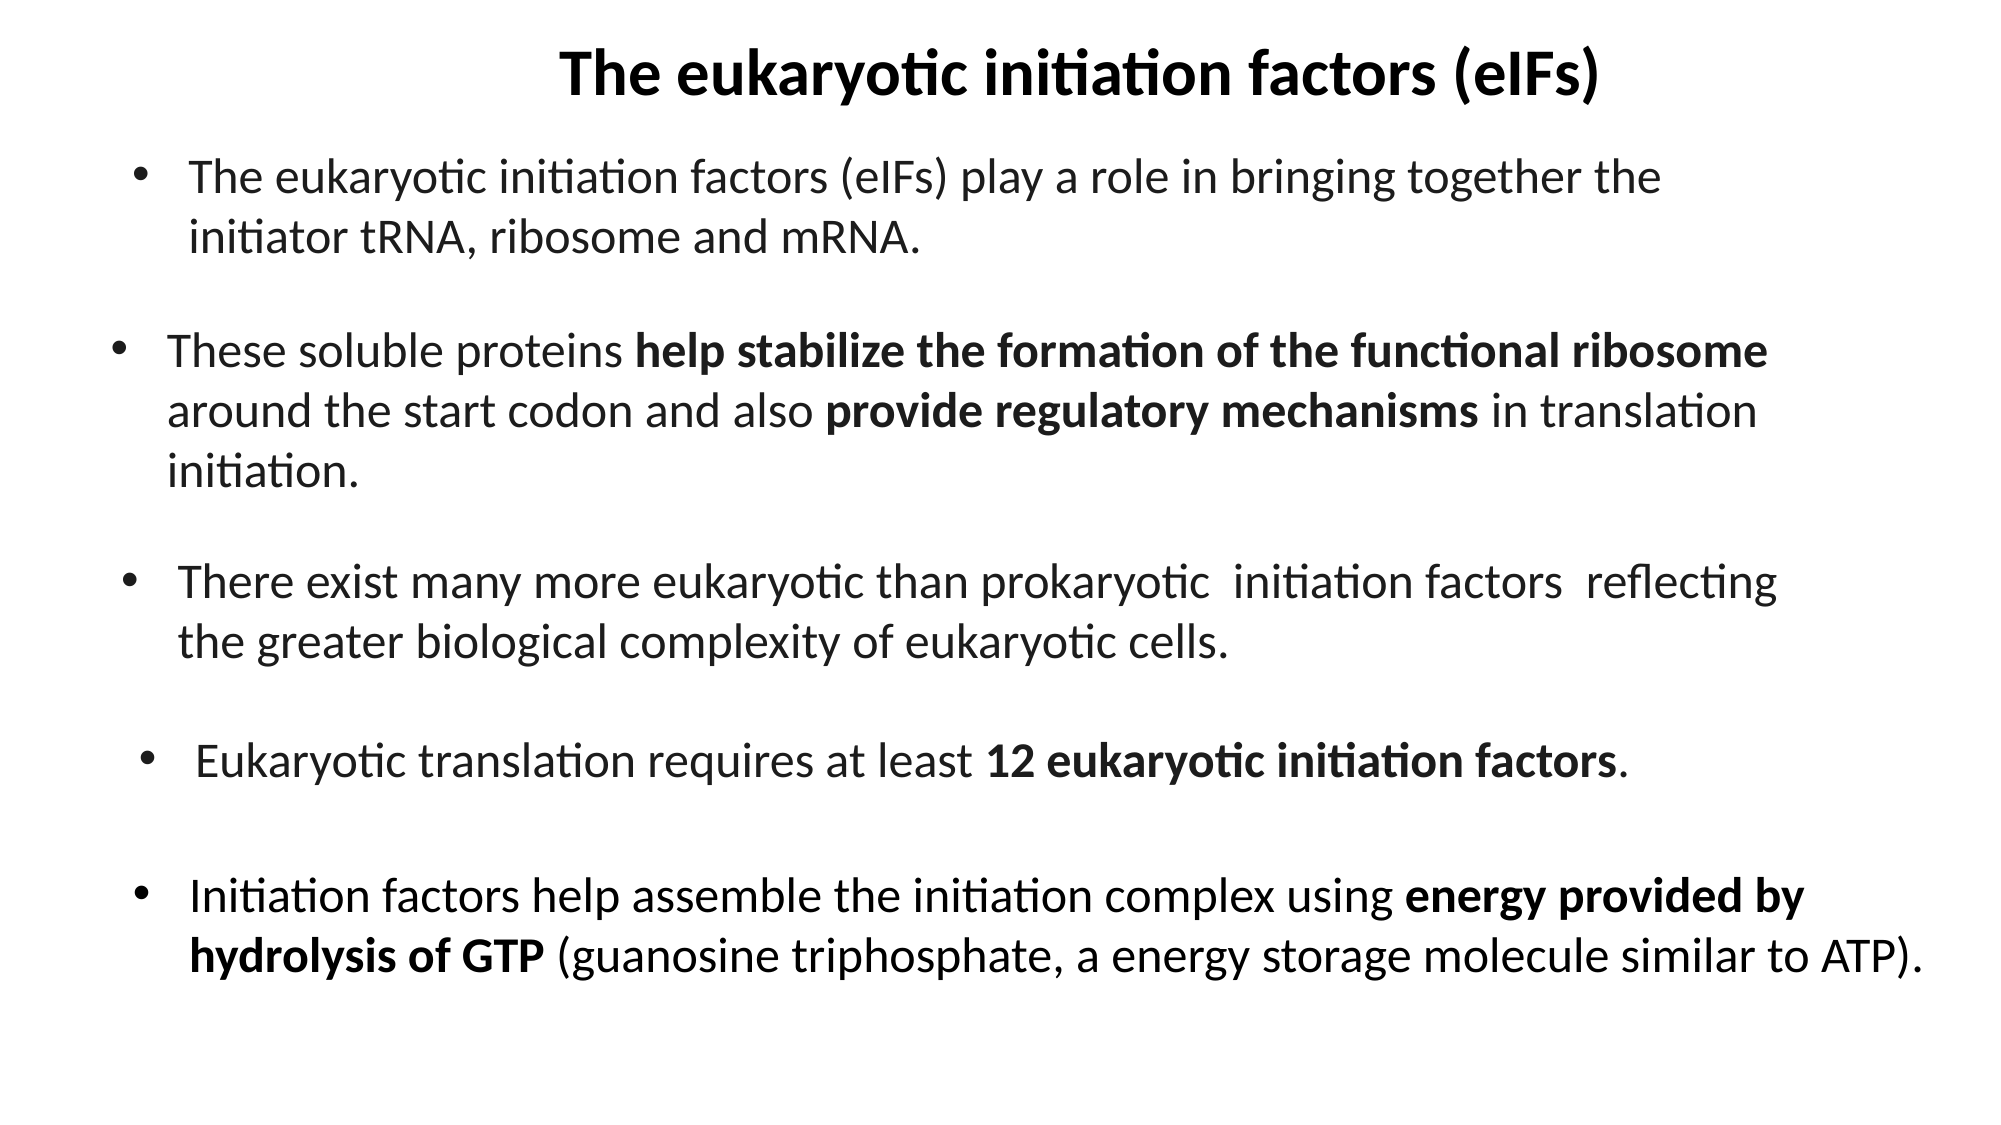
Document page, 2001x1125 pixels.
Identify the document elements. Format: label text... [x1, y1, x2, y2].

text_box There exist many more eukaryotic than prokaryotic initiation factors reflecting the greater biological complexity of eukaryotic cells. [106, 541, 1850, 677]
text_box Initiation factors help assemble the initiation complex using energy provided by hydrolysis of GTP (guanosine triphosphate, a energy storage molecule similar to ATP). [118, 854, 1965, 990]
text_box The eukaryotic initiation factors (eIFs) [544, 21, 1618, 117]
text_box Eukaryotic translation requires at least 12 eukaryotic initiation factors. [123, 720, 1971, 795]
text_box The eukaryotic initiation factors (eIFs) play a role in bringing together the initiator tRNA, ribosome and mRNA. [117, 136, 1840, 271]
text_box These soluble proteins help stabilize the formation of the functional ribosome around the start codon and also provide regulatory mechanisms in translation initiation. [95, 309, 1907, 505]
